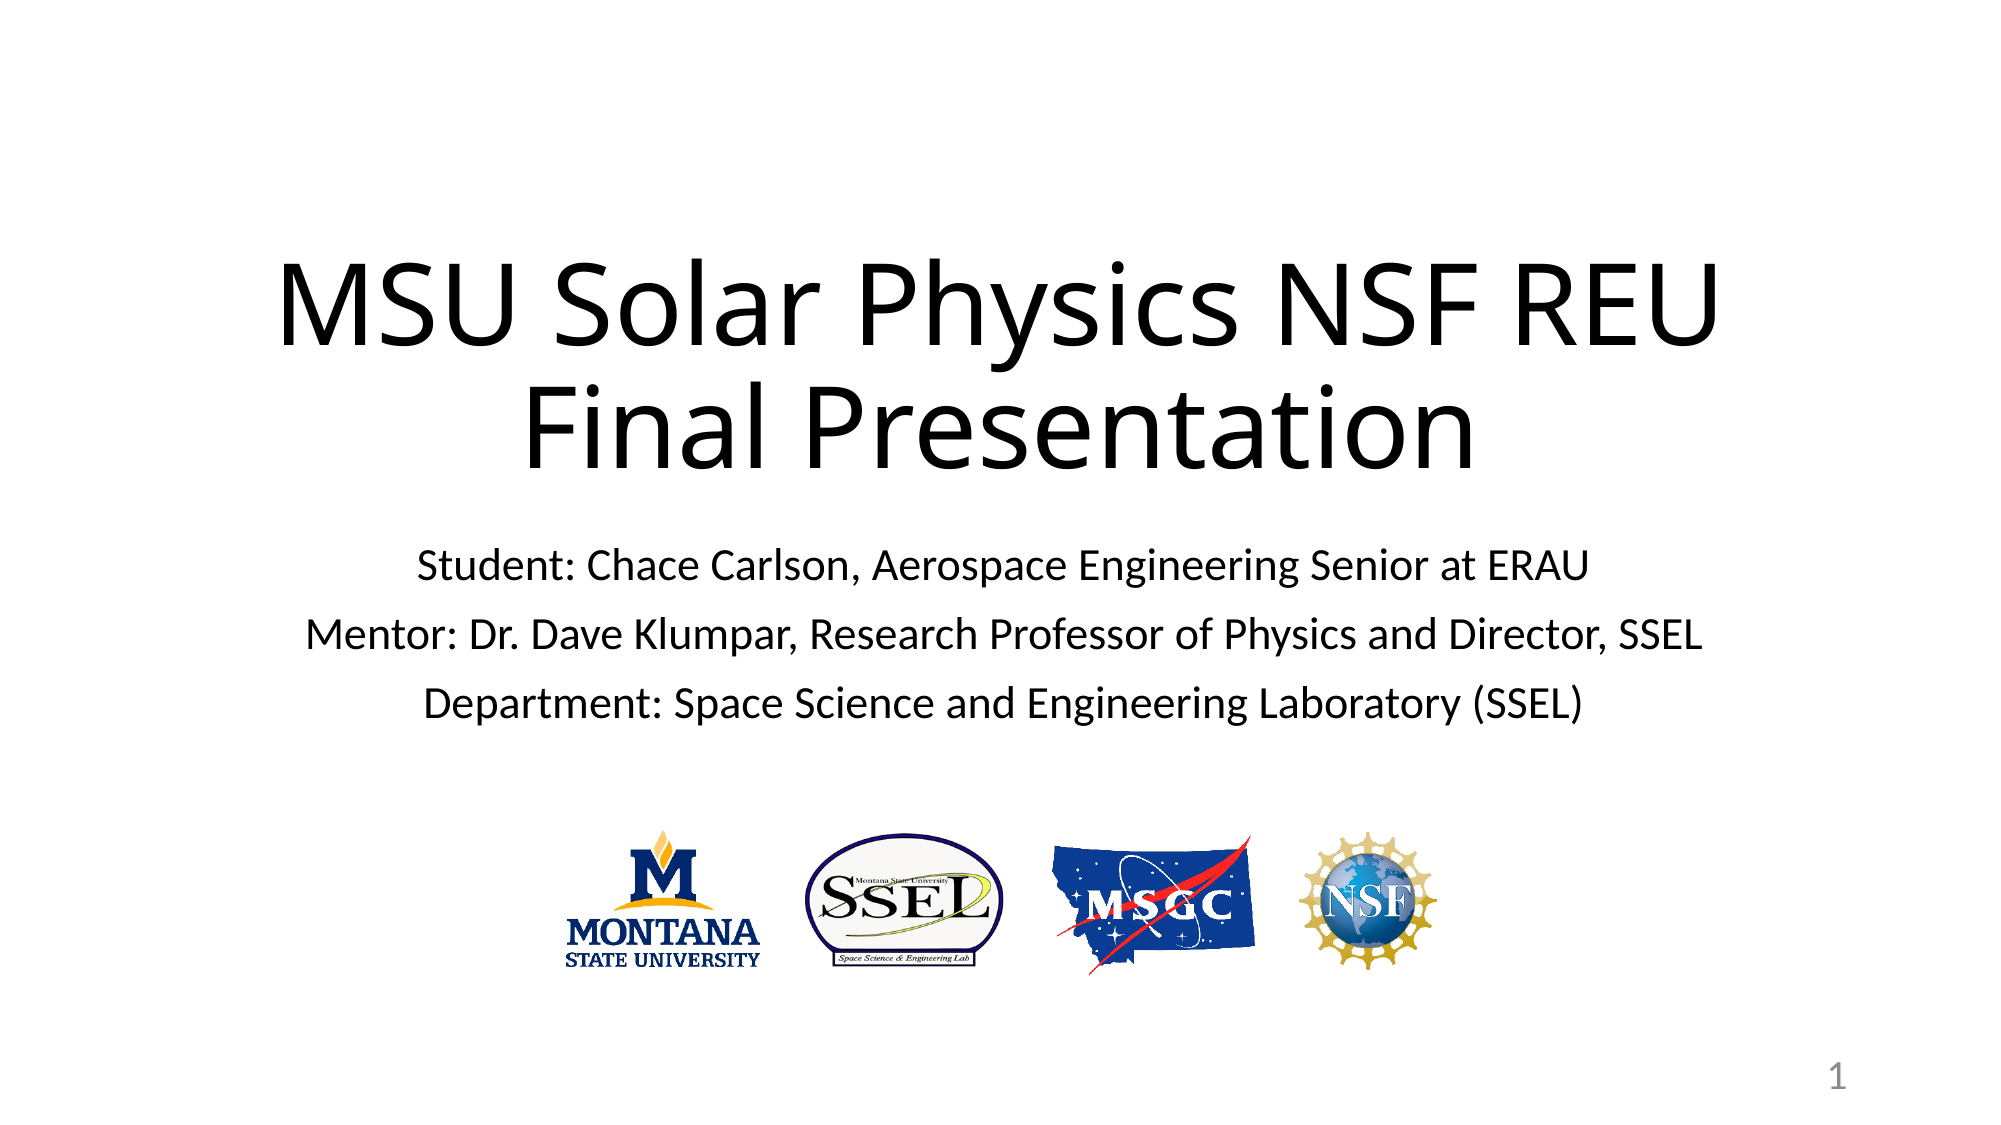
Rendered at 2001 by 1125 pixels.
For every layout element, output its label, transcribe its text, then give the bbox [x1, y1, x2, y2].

slide_number 1 [1412, 1042, 1863, 1103]
picture [1292, 825, 1443, 976]
picture [1052, 834, 1255, 976]
subtitle Student: Chace Carlson, Aerospace Engineering Senior at ERAU Mentor: Dr. Dave Klumpar, Research Professor of Physics and Director, SSEL Department: Space Science and Engineering Laboratory (SSEL) [192, 533, 1816, 738]
picture [566, 830, 760, 967]
title MSU Solar Physics NSF REU Final Presentation [249, 205, 1750, 501]
picture [804, 832, 1004, 967]
